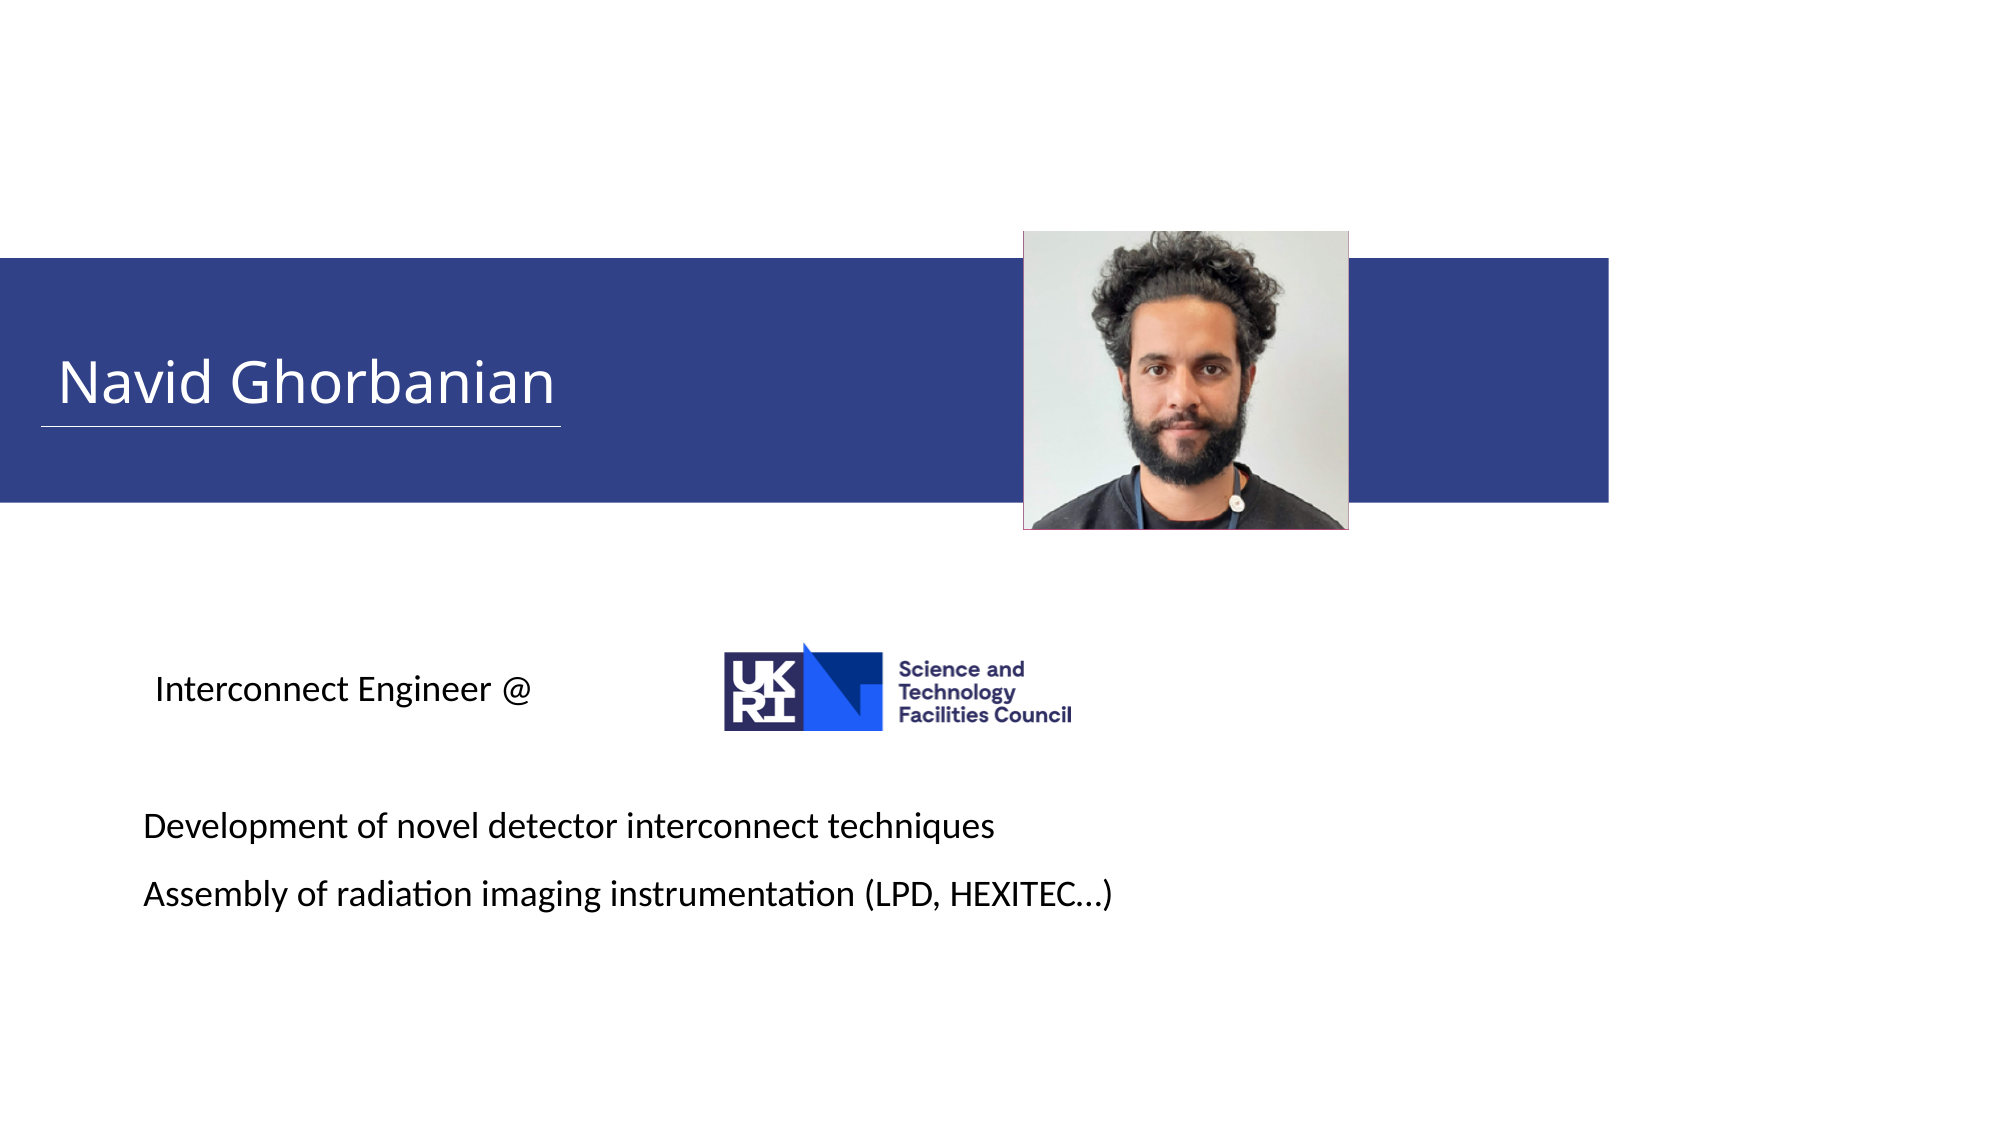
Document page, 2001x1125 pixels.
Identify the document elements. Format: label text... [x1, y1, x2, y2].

text_box Development of novel detector interconnect techniques Assembly of radiation imaging instrumentation (LPD, HEXITEC…) [128, 771, 1700, 922]
text_box Interconnect Engineer @ [140, 656, 724, 717]
picture [724, 642, 1071, 731]
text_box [0, 258, 1023, 503]
picture [1023, 231, 1349, 530]
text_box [1349, 258, 1609, 503]
